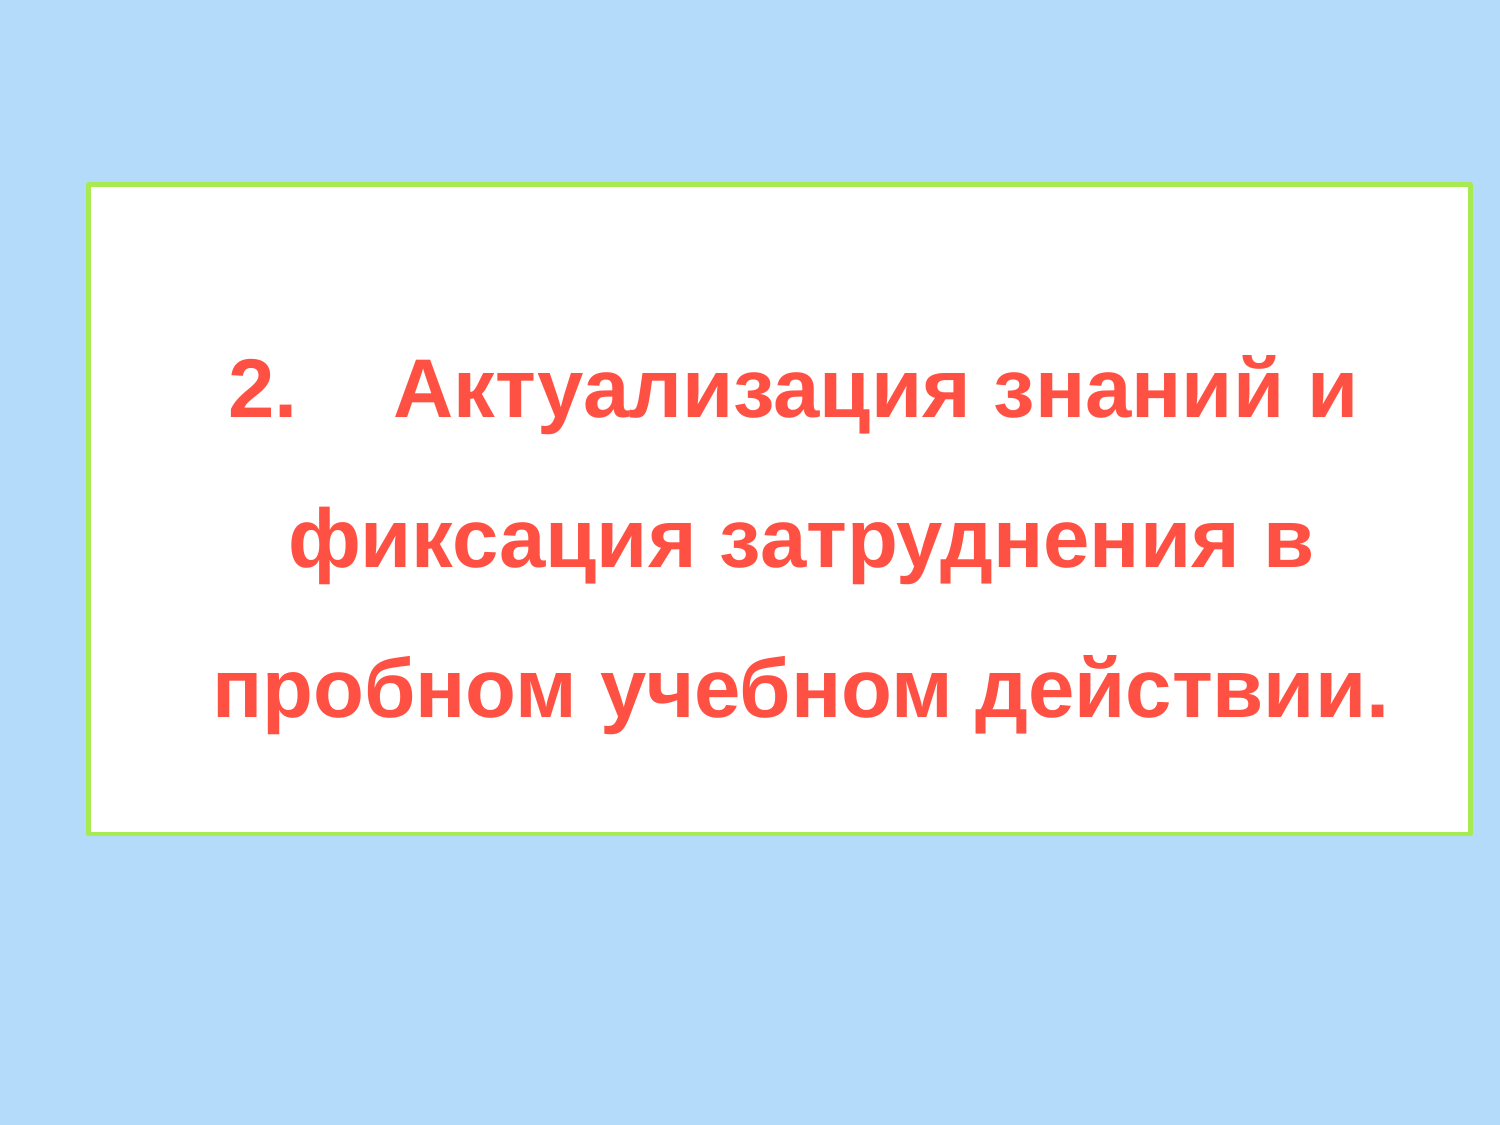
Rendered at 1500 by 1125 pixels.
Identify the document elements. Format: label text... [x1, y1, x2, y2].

text_box 2. Актуализация знаний и фиксация затруднения в пробном учебном действии. [86, 182, 1473, 836]
